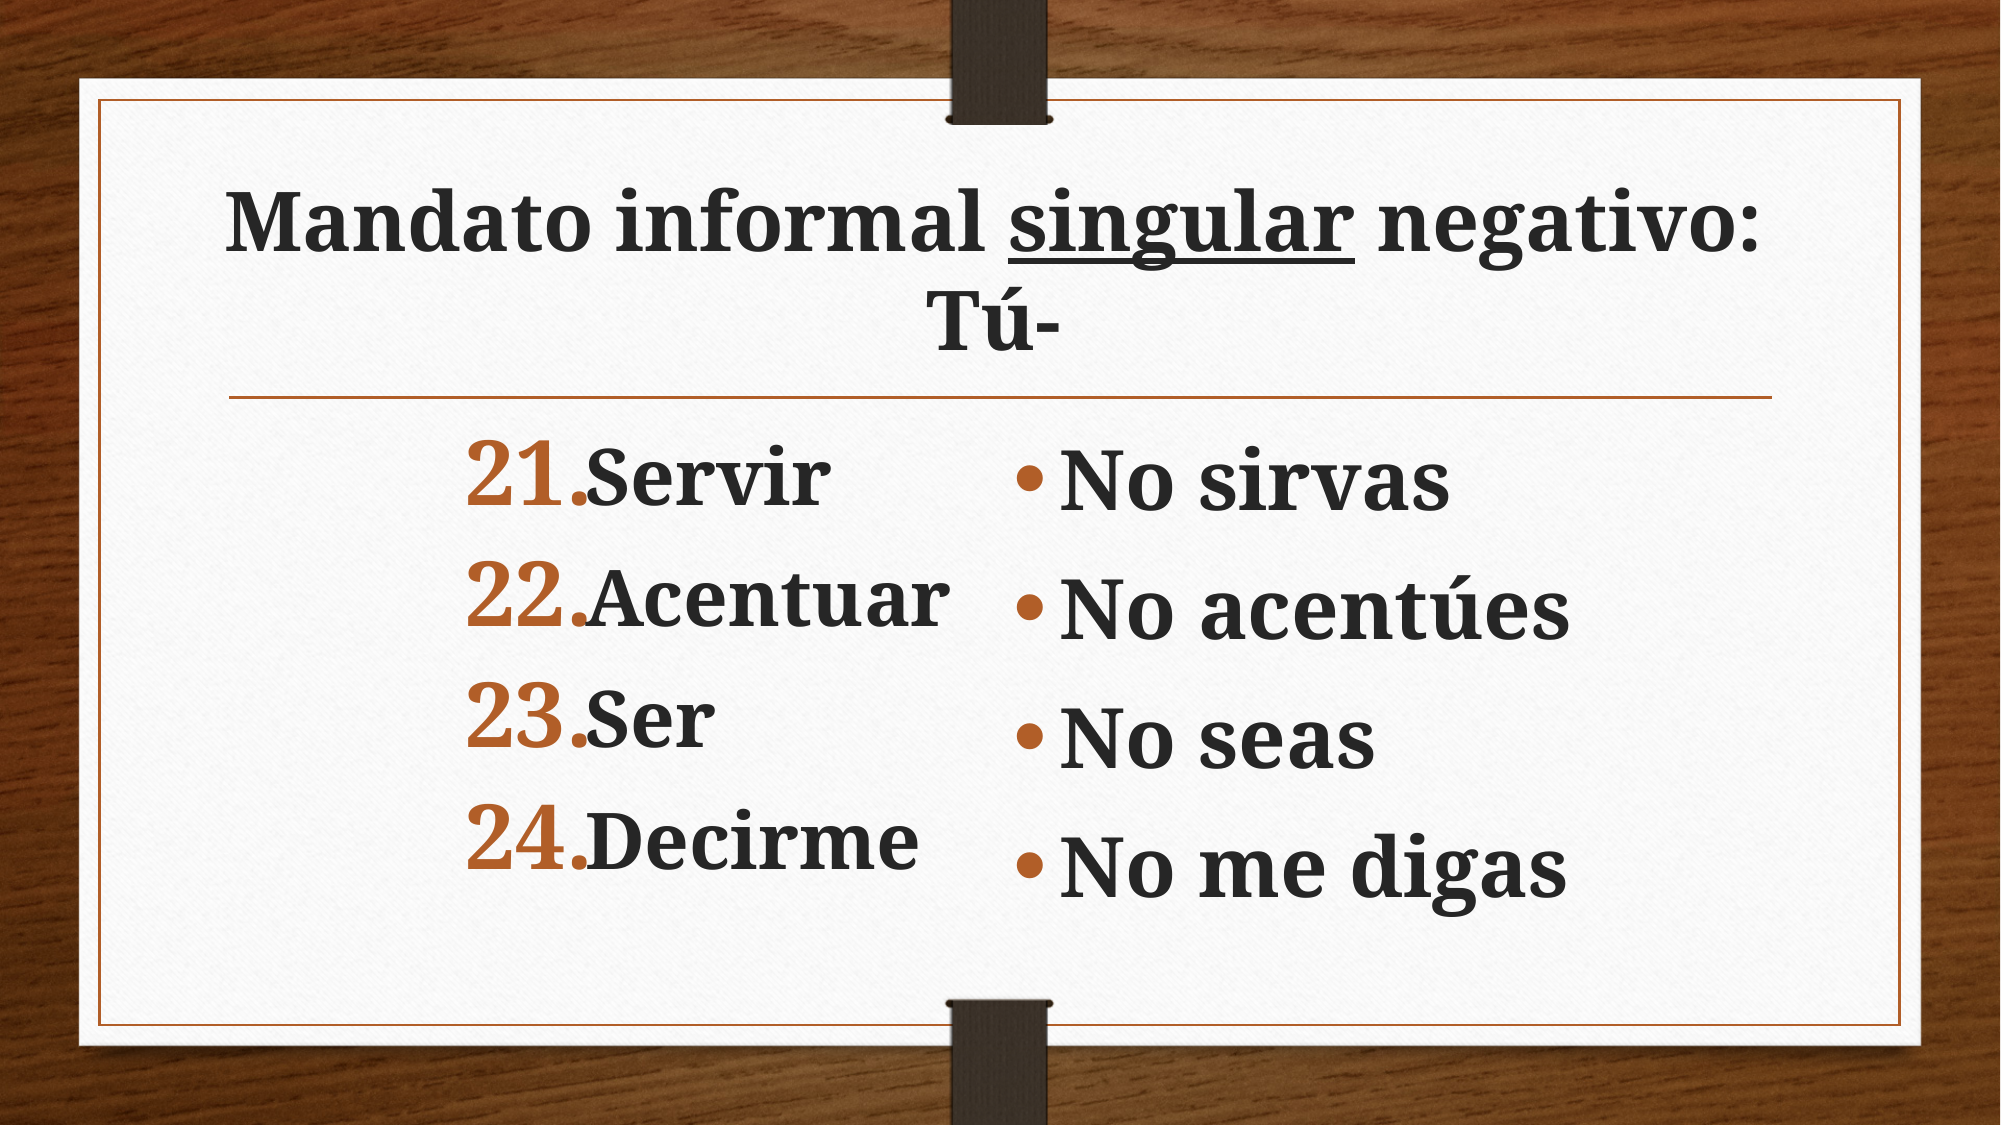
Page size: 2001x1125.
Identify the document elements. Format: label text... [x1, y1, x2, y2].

picture [101, 0, 2001, 1125]
picture [0, 0, 948, 1125]
list Servir Acentuar Ser Decirme [450, 419, 978, 964]
text_box No sirvas No acentúes No seas No me digas [998, 419, 1649, 964]
title Mandato informal singular negativo: Tú- [180, 161, 1808, 375]
